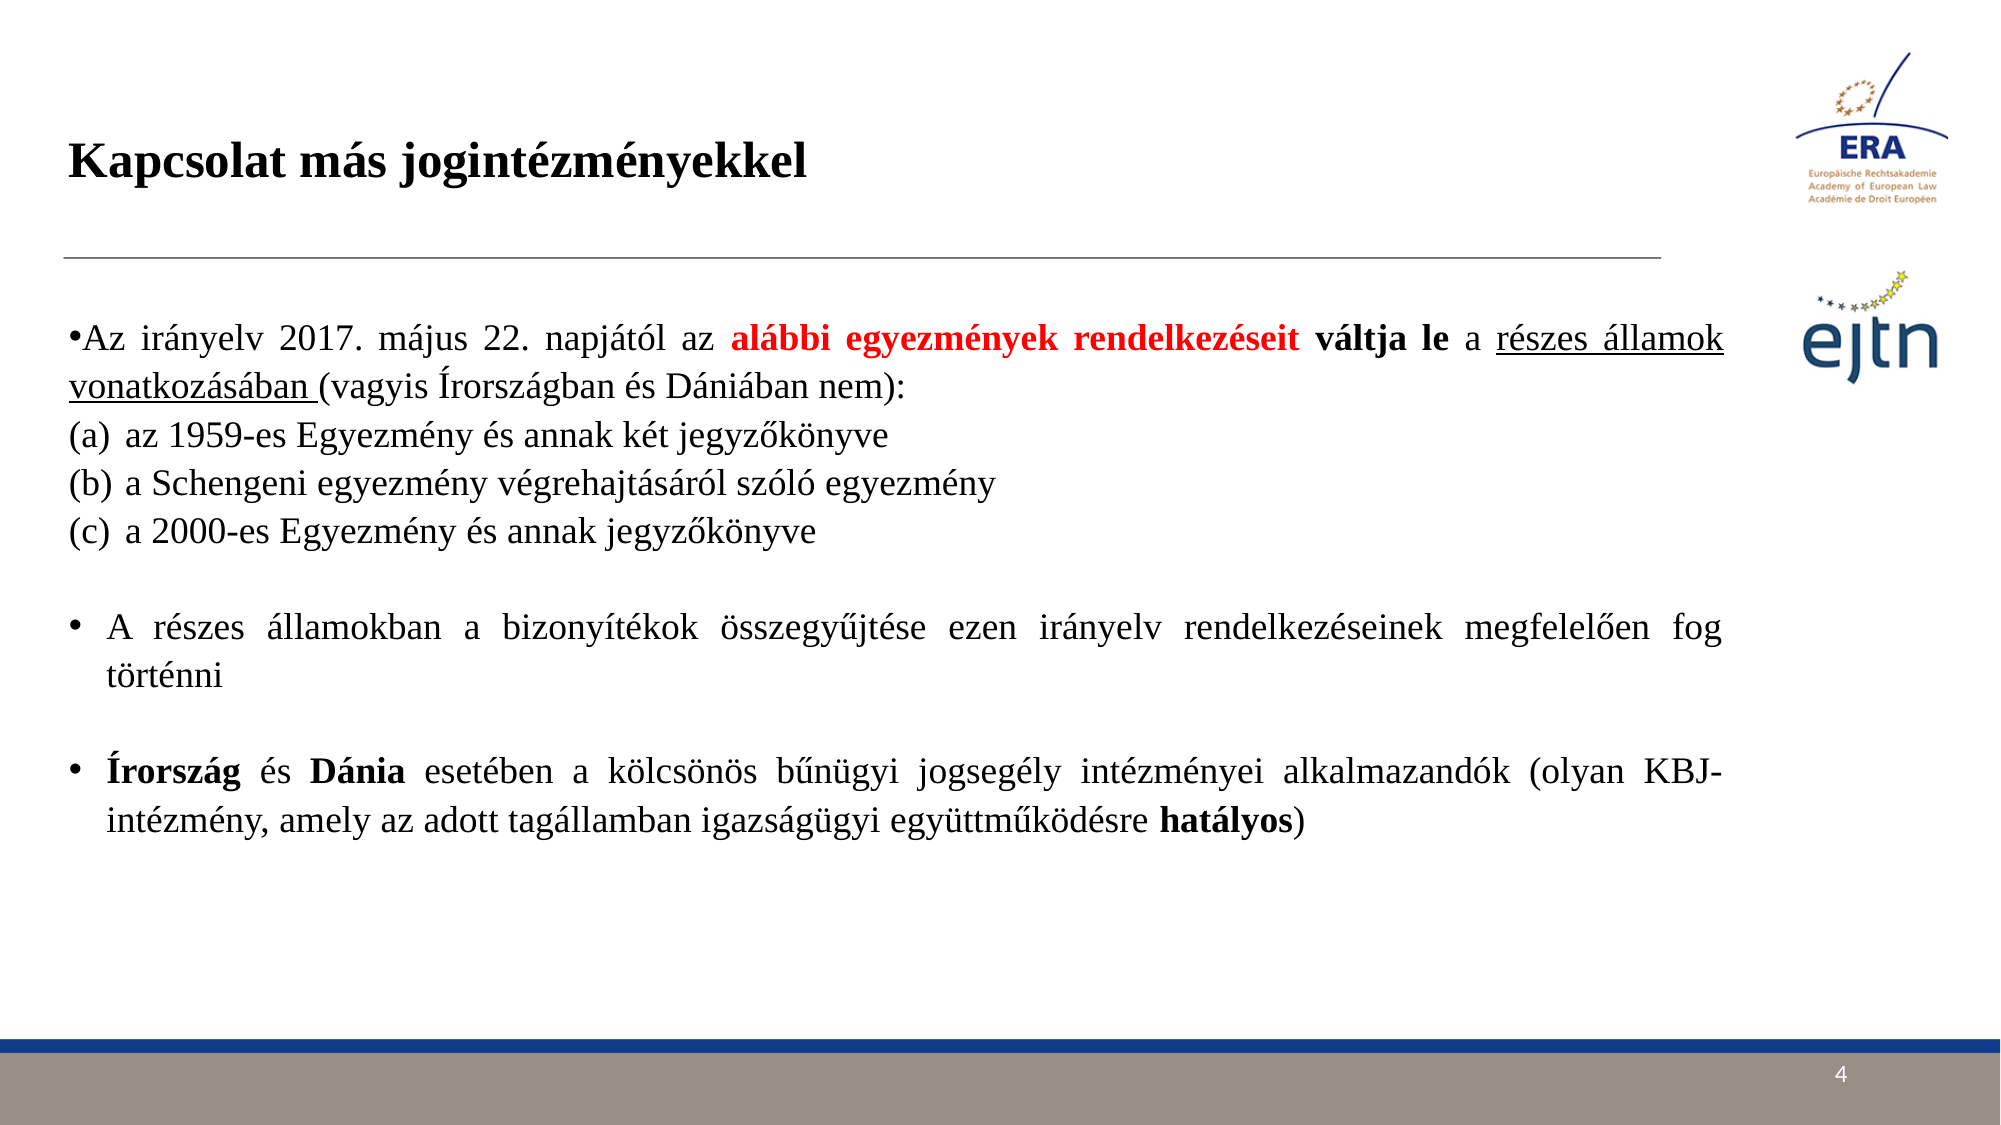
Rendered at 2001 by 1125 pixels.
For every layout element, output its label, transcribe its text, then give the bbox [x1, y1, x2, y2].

picture [0, 0, 2001, 1125]
list Az irányelv 2017. május 22. napjától az alábbi egyezmények rendelkezéseit váltja le a részes államok vonatkozásában (vagyis Írországban és Dániában nem): az 1959-es Egyezmény és annak két jegyzőkönyve a Schengeni egyezmény végrehajtásáról szóló egyezmény a 2000-es Egyezmény és annak jegyzőkönyve A részes államokban a bizonyítékok összegyűjtése ezen irányelv rendelkezéseinek megfelelően fog történni Írország és Dánia esetében a kölcsönös bűnügyi jogsegély intézményei alkalmazandók (olyan KBJ-intézmény, amely az adott tagállamban igazságügyi együttműködésre hatályos) [53, 257, 1740, 1032]
title Kapcsolat más jogintézményekkel [53, 71, 1843, 258]
slide_number 4 [1412, 1042, 1863, 1103]
